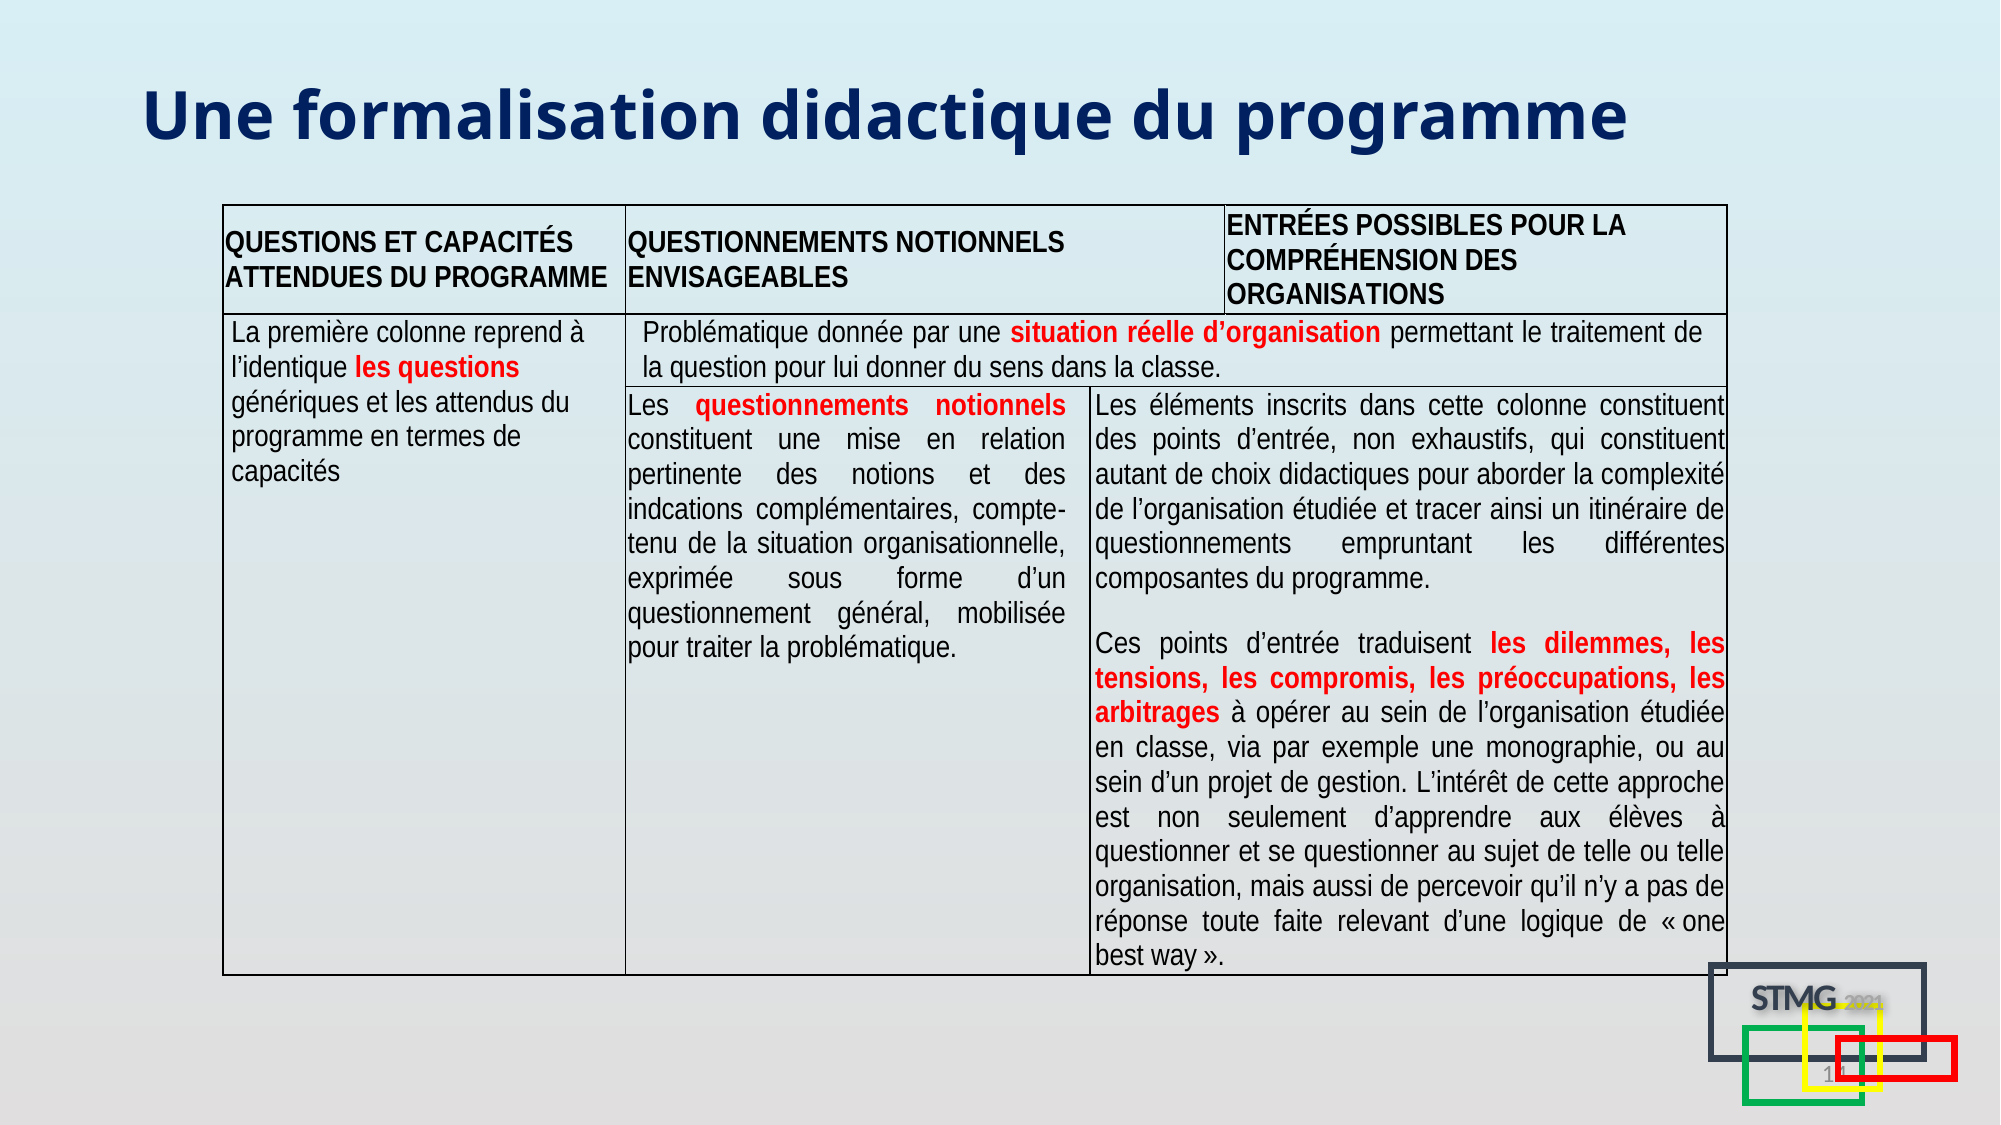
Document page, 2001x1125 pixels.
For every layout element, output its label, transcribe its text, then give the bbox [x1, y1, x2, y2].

title Une formalisation didactique du programme [0, 12, 1772, 224]
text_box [181, 204, 1731, 1125]
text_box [1693, 965, 1955, 1103]
